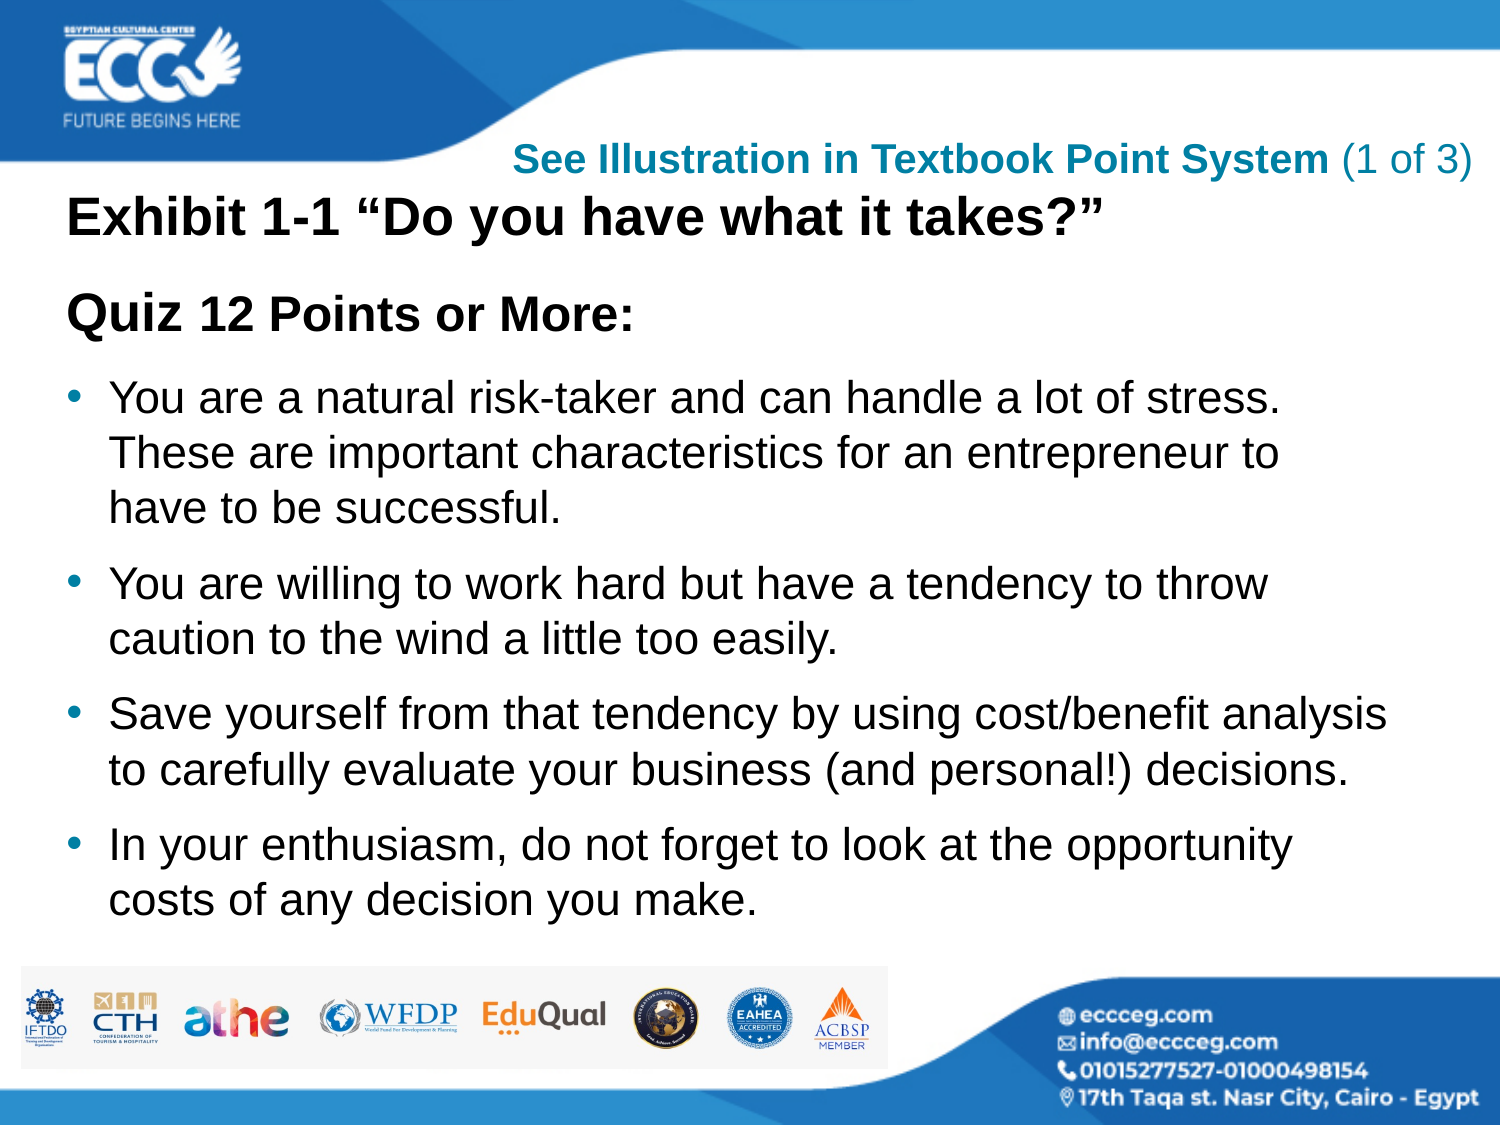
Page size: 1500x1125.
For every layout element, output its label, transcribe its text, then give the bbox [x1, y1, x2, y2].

title See Illustration in Textbook Point System (1 of 3) [512, 1, 1500, 182]
picture [0, 0, 1500, 1125]
list Exhibit 1-1 “Do you have what it takes?” Quiz 12 Points or More: You are a natural risk-taker and can handle a lot of stress. These are important characteristics for an entrepreneur to have to be successful. You are willing to work hard but have a tendency to throw caution to the wind a little too easily. Save yourself from that tendency by using cost/benefit analysis to carefully evaluate your business (and personal!) decisions. In your enthusiasm, do not forget to look at the opportunity costs of any decision you make. [66, 181, 1392, 944]
